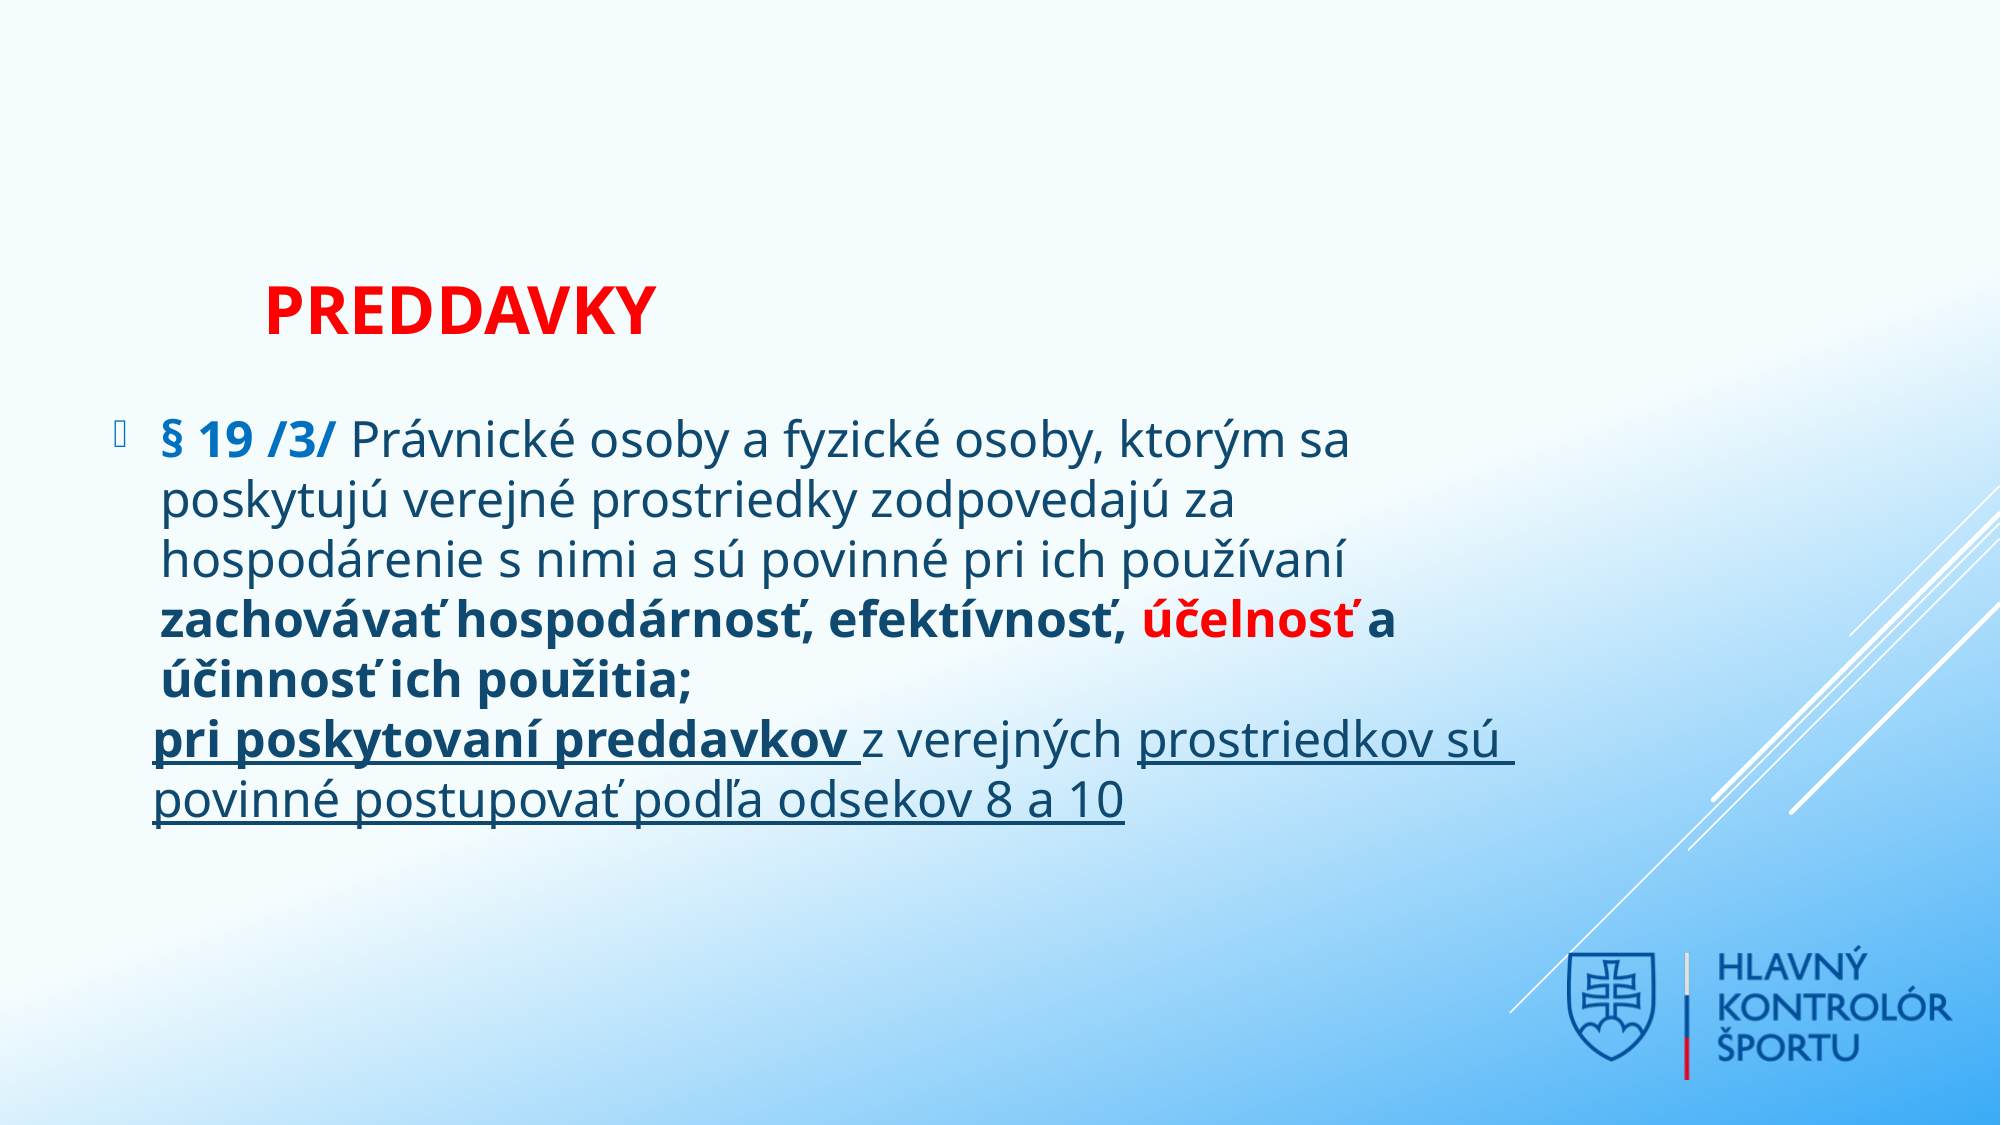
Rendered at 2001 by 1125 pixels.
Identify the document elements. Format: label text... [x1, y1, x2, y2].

list PREDDAVKY § 19 /3/ Právnické osoby a fyzické osoby, ktorým sa poskytujú verejné prostriedky zodpovedajú za hospodárenie s nimi a sú povinné pri ich používaní zachovávať hospodárnosť, efektívnosť, účelnosť a účinnosť ich použitia; pri poskytovaní preddavkov z verejných prostriedkov sú povinné postupovať podľa odsekov 8 a 10 [98, 112, 1568, 983]
picture [1566, 945, 1953, 1080]
